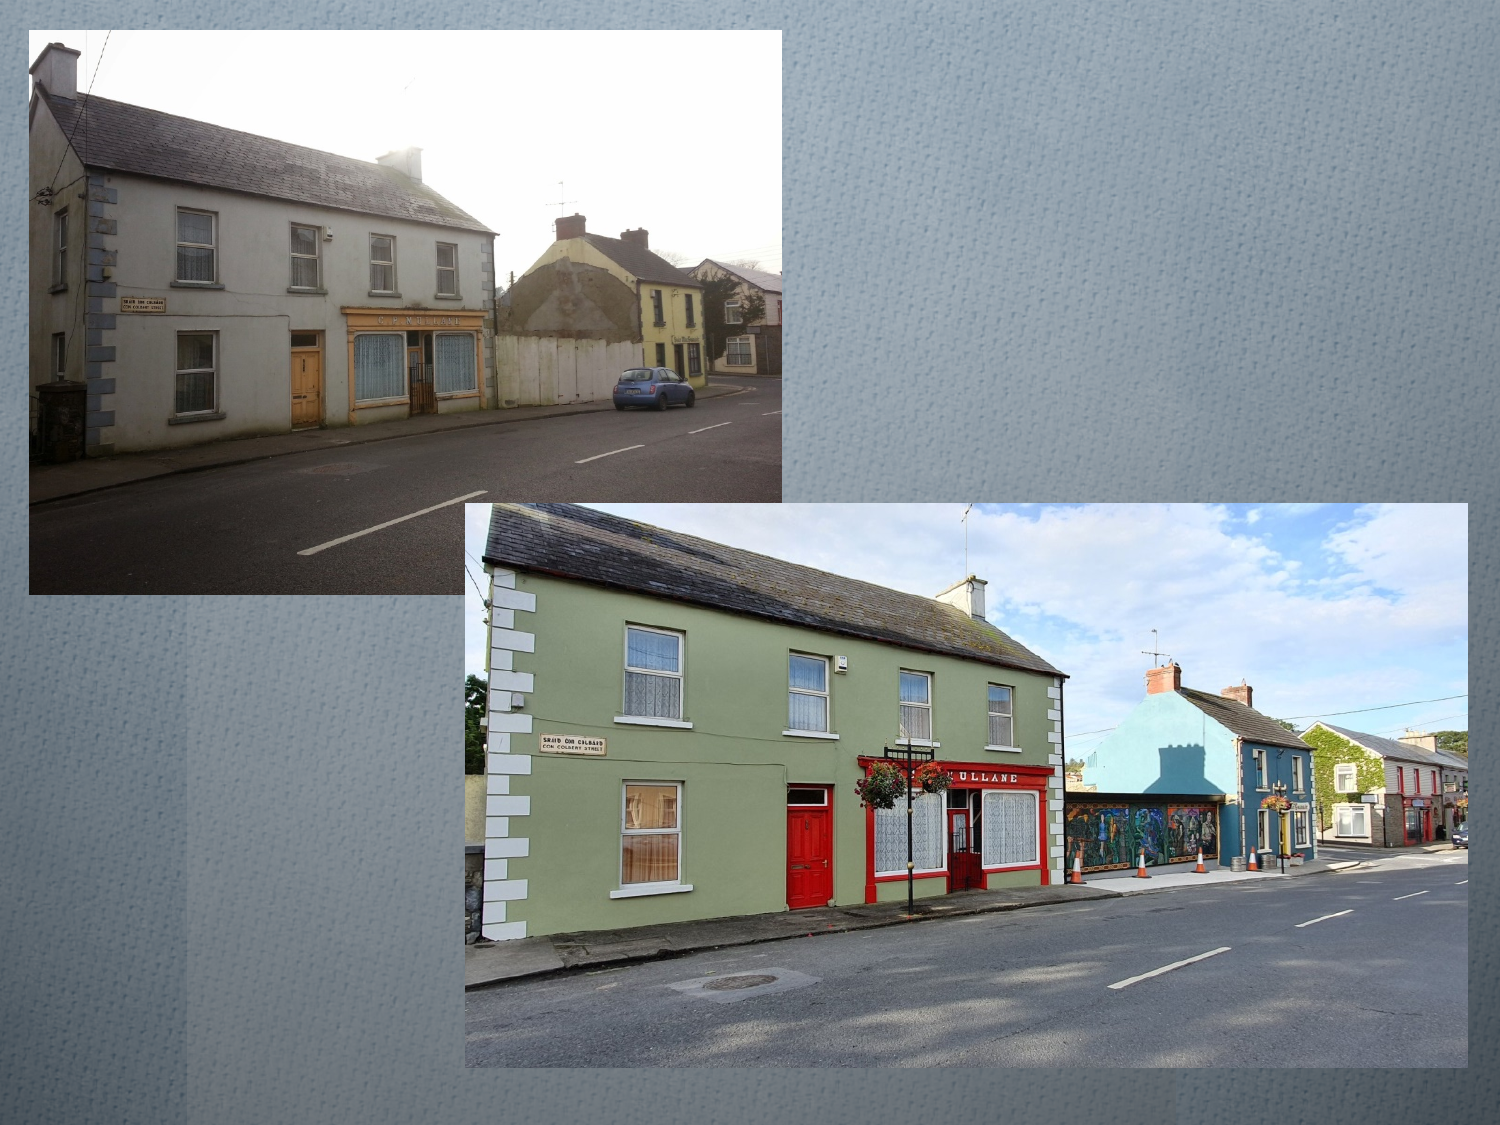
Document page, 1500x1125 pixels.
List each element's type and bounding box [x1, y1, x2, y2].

picture [28, 30, 1468, 1068]
